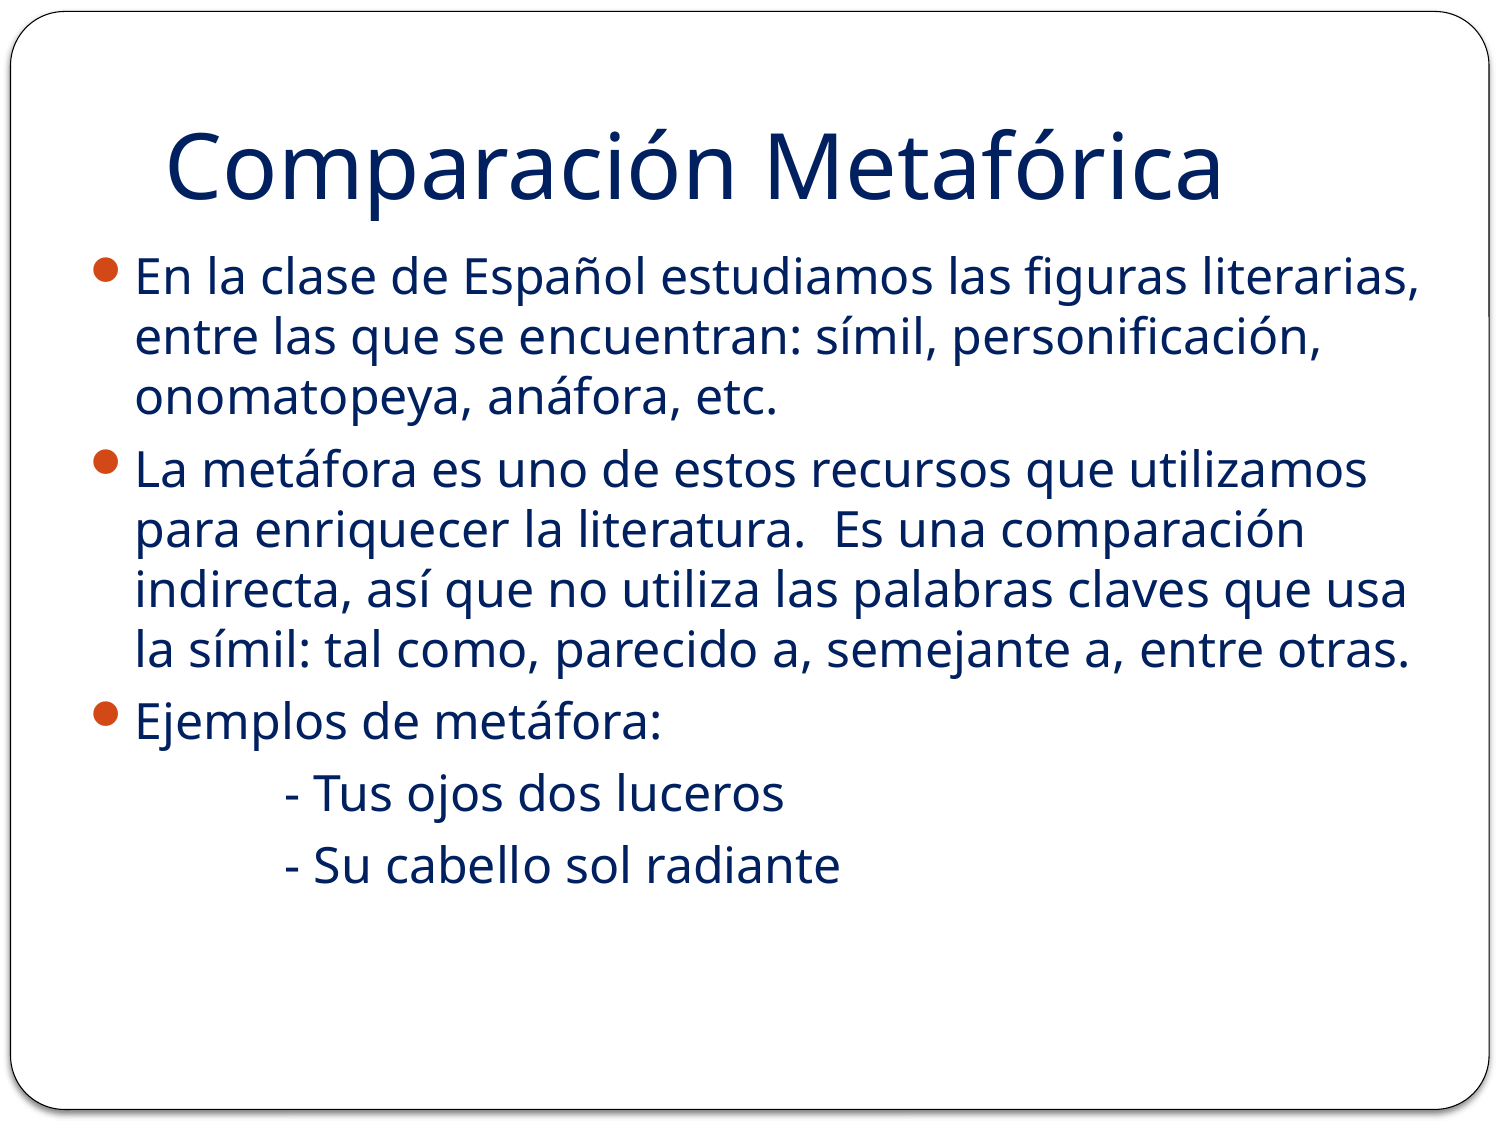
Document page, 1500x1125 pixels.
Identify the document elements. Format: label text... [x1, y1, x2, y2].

title Comparación Metafórica [150, 45, 1425, 233]
list En la clase de Español estudiamos las figuras literarias, entre las que se encuentran: símil, personificación, onomatopeya, anáfora, etc. La metáfora es uno de estos recursos que utilizamos para enriquecer la literatura. Es una comparación indirecta, así que no utiliza las palabras claves que usa la símil: tal como, parecido a, semejante a, entre otras. Ejemplos de metáfora: - Tus ojos dos luceros - Su cabello sol radiante [75, 237, 1450, 1050]
